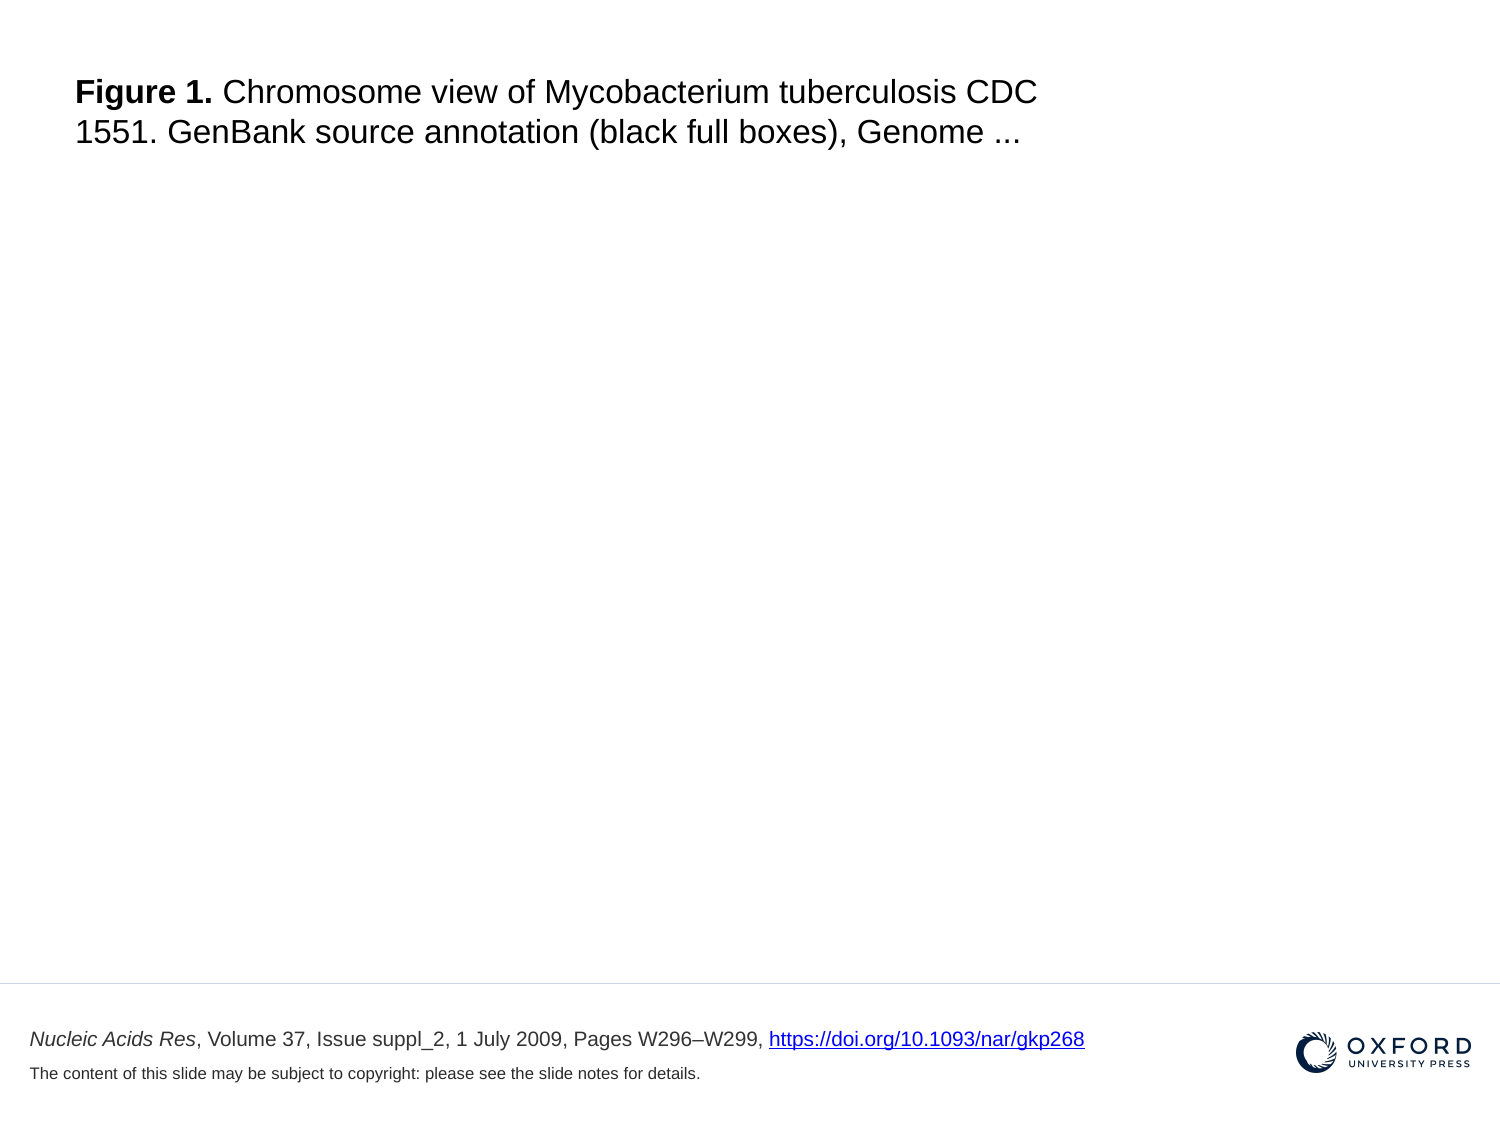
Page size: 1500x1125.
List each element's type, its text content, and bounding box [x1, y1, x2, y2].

title Figure 1. Chromosome view of Mycobacterium tuberculosis CDC 1551. GenBank source annotation (black full boxes), Genome ... [75, 69, 1078, 171]
picture [1296, 1032, 1471, 1073]
footer Nucleic Acids Res, Volume 37, Issue suppl_2, 1 July 2009, Pages W296–W299, https://doi.org/10.1093/nar/gkp268 The content of this slide may be subject to copyright: please see the slide notes for details. [0, 983, 1260, 1125]
